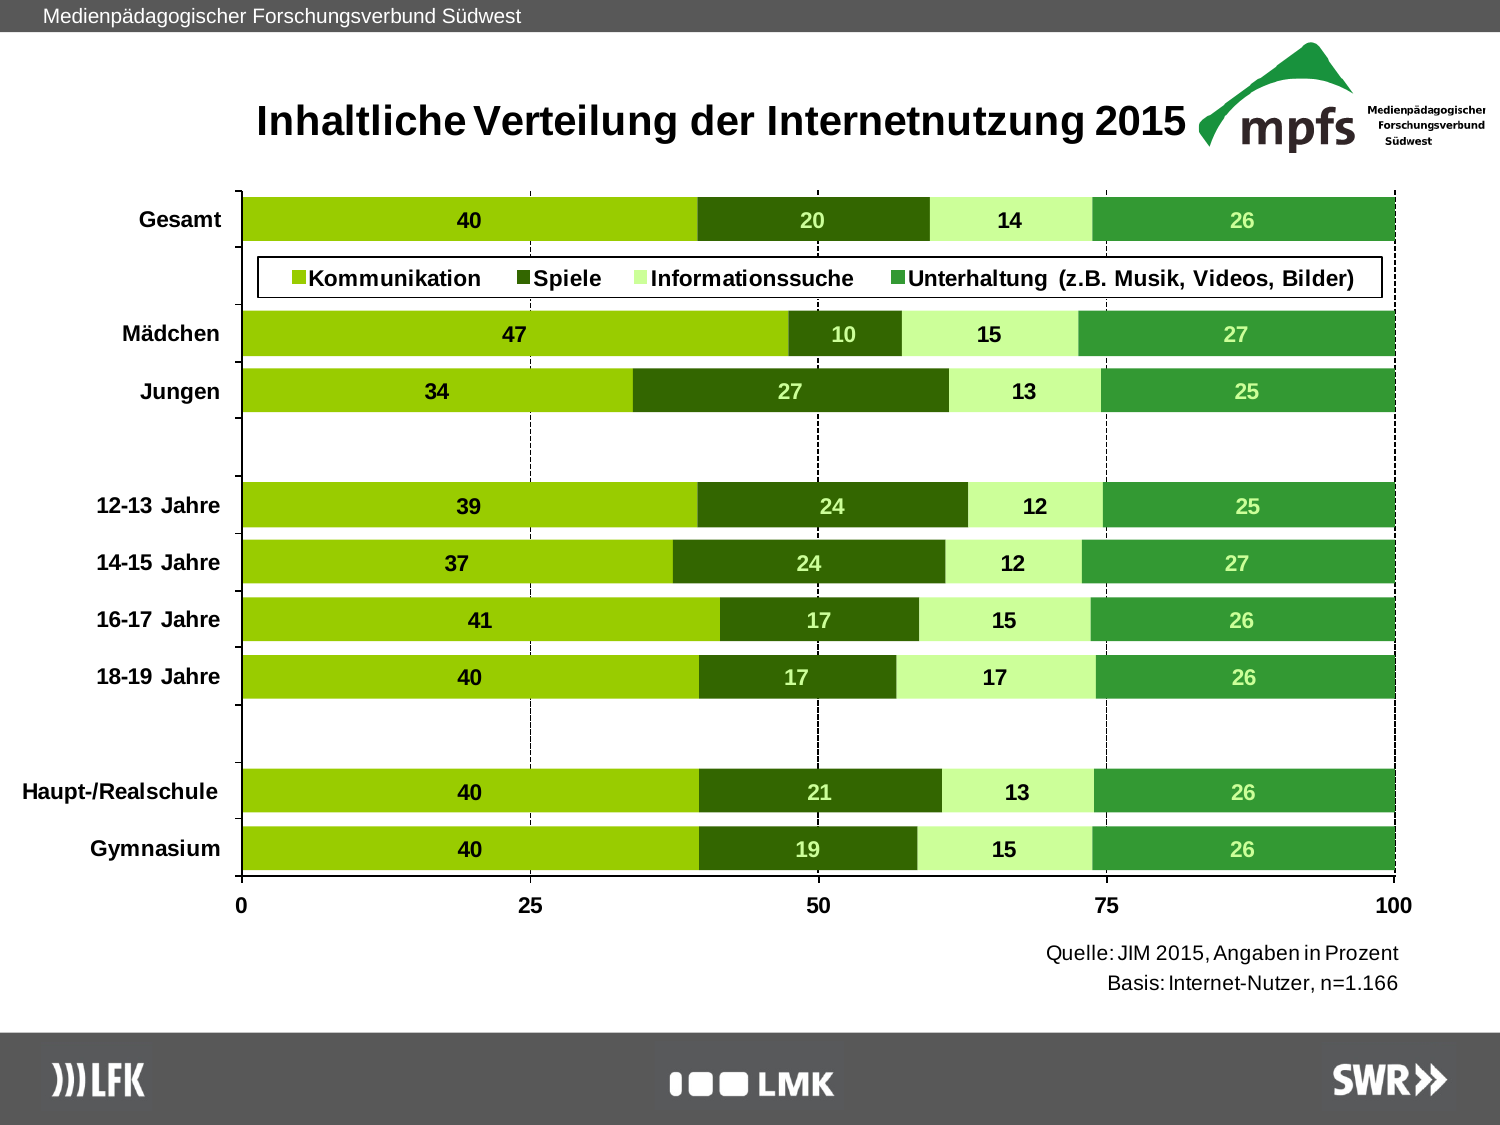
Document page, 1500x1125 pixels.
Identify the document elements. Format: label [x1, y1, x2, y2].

picture [1321, 1042, 1457, 1111]
picture [40, 1042, 153, 1111]
picture [654, 1041, 844, 1110]
picture [0, 77, 1436, 1004]
